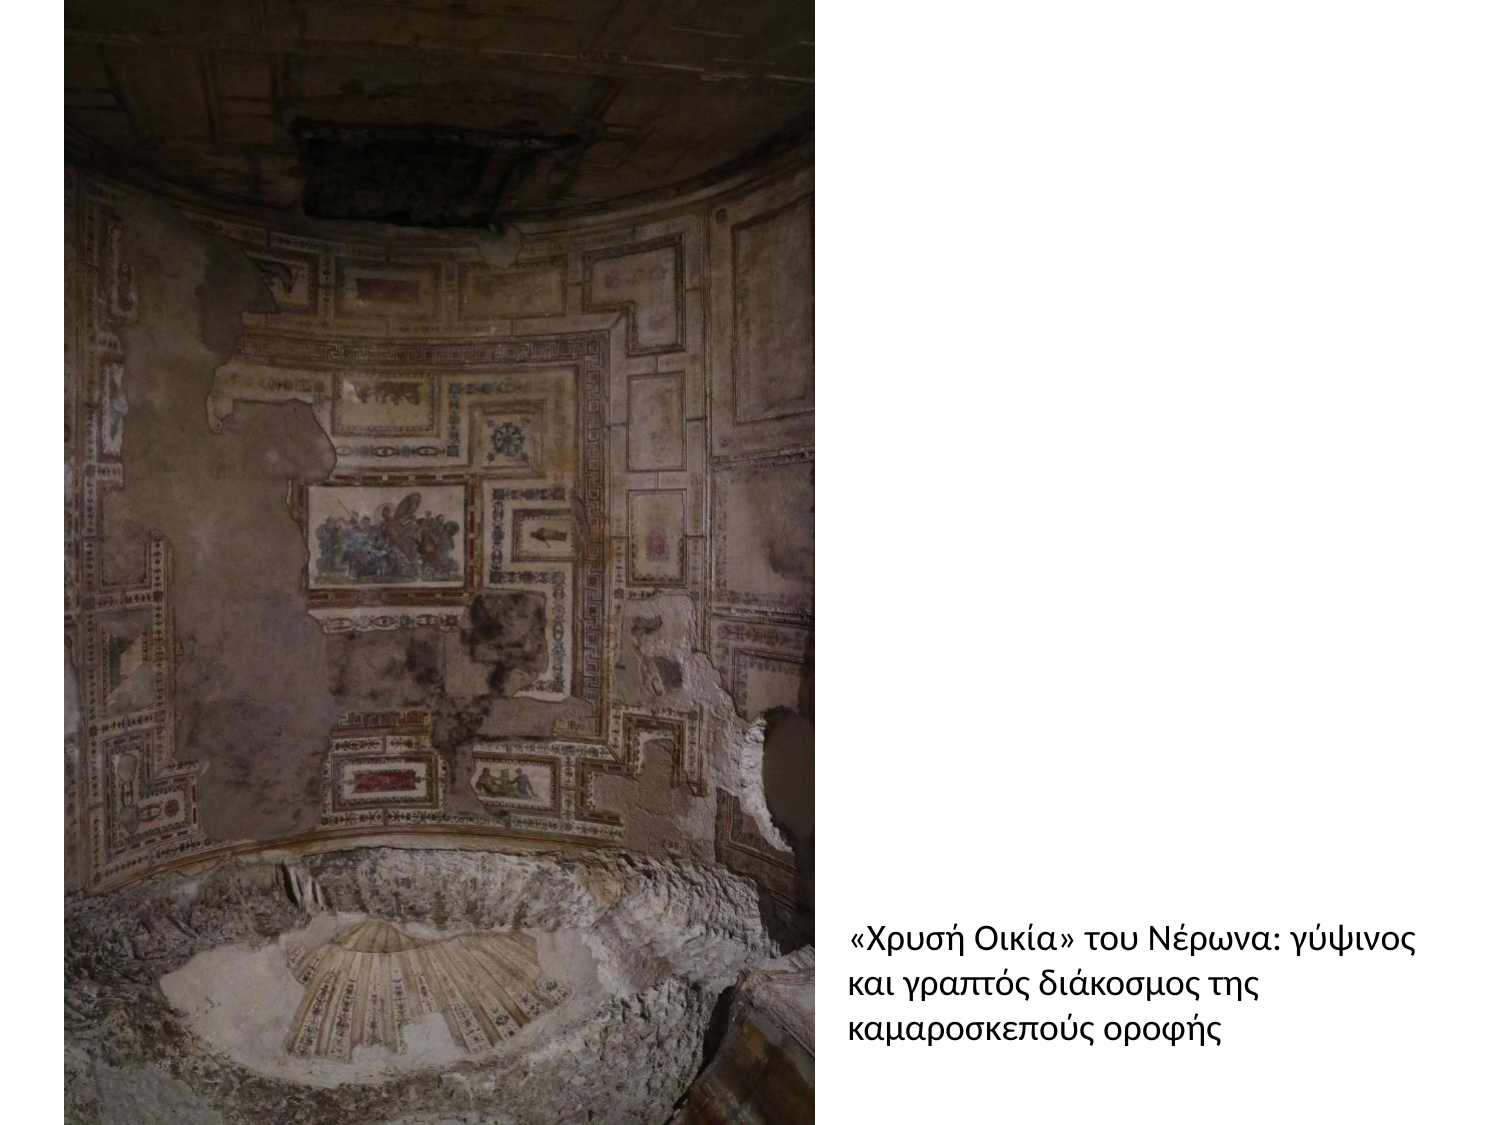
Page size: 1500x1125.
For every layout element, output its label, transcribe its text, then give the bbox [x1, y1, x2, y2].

picture [64, 0, 816, 1125]
text_box «Χρυσή Οικία» του Νέρωνα: γύψινος και γραπτός διάκοσμος της καμαροσκεπούς οροφής [832, 905, 1483, 1055]
